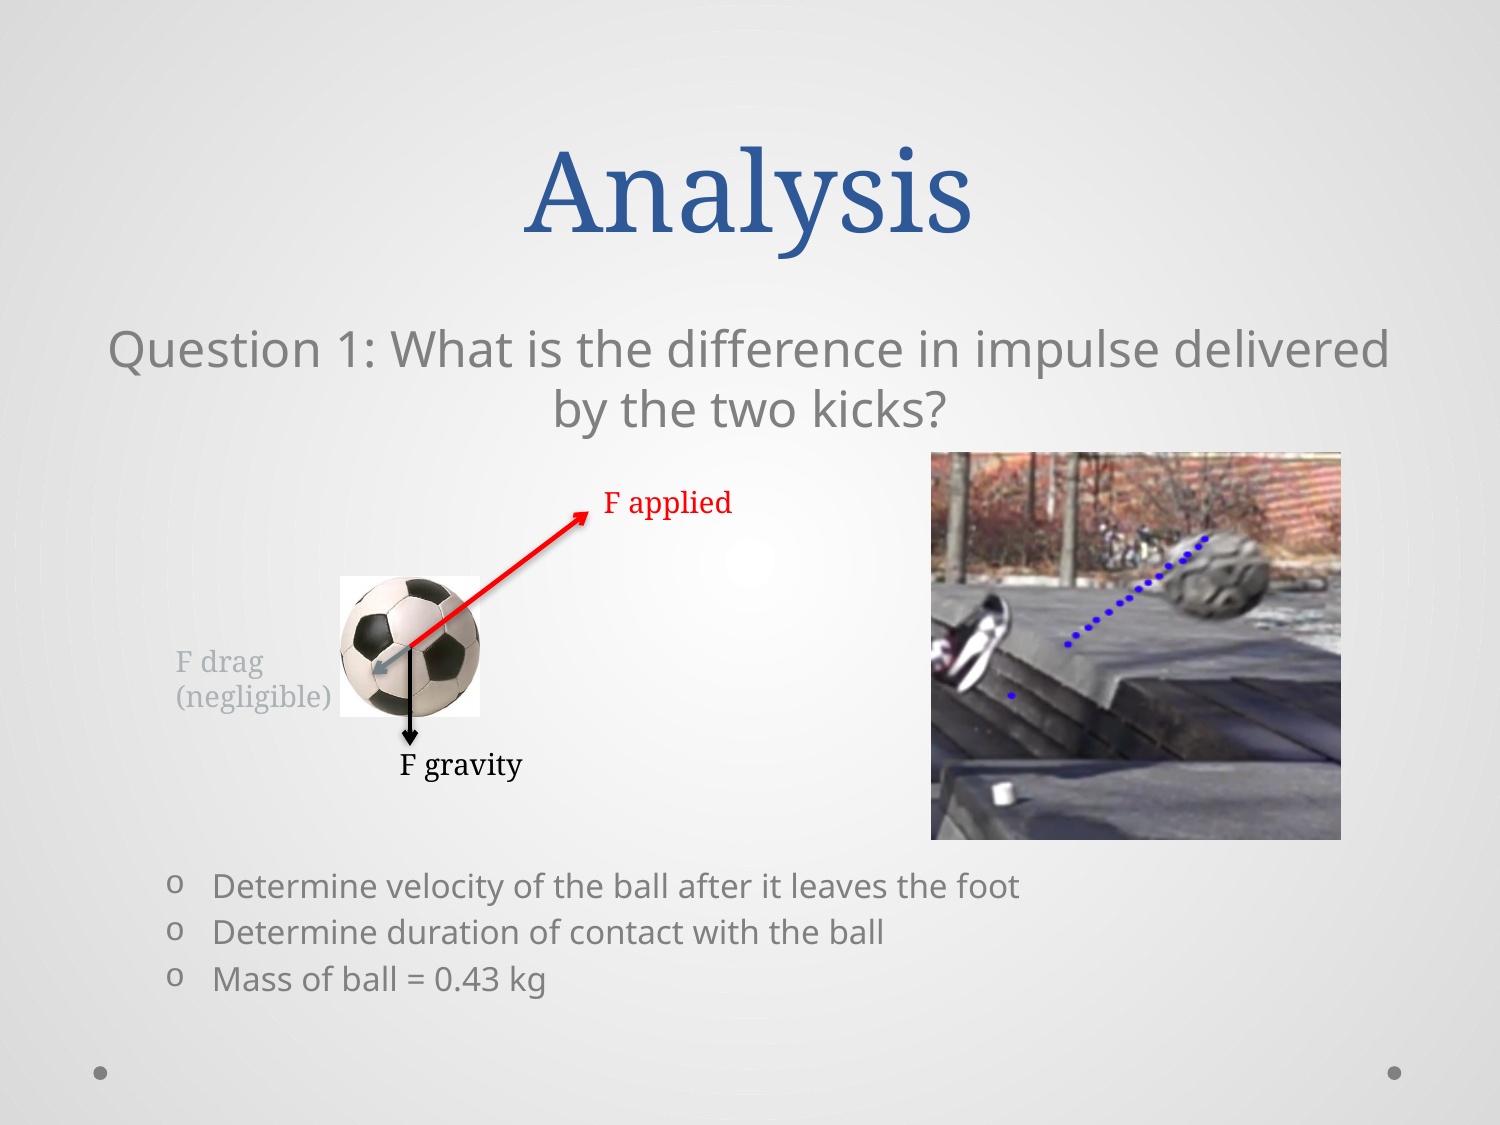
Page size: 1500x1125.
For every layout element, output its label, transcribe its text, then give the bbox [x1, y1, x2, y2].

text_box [409, 511, 589, 648]
text_box F gravity [384, 738, 546, 789]
picture [411, 648, 481, 718]
list Question 1: What is the difference in impulse delivered by the two kicks? [75, 239, 1425, 453]
picture [339, 576, 409, 718]
title Analysis [75, 0, 1425, 239]
text_box F applied [588, 477, 796, 528]
text_box F drag (negligible) [160, 636, 335, 722]
picture [930, 451, 1341, 840]
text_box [371, 646, 411, 675]
text_box Determine velocity of the ball after it leaves the foot Determine duration of contact with the ball Mass of ball = 0.43 kg [74, 805, 1425, 1079]
